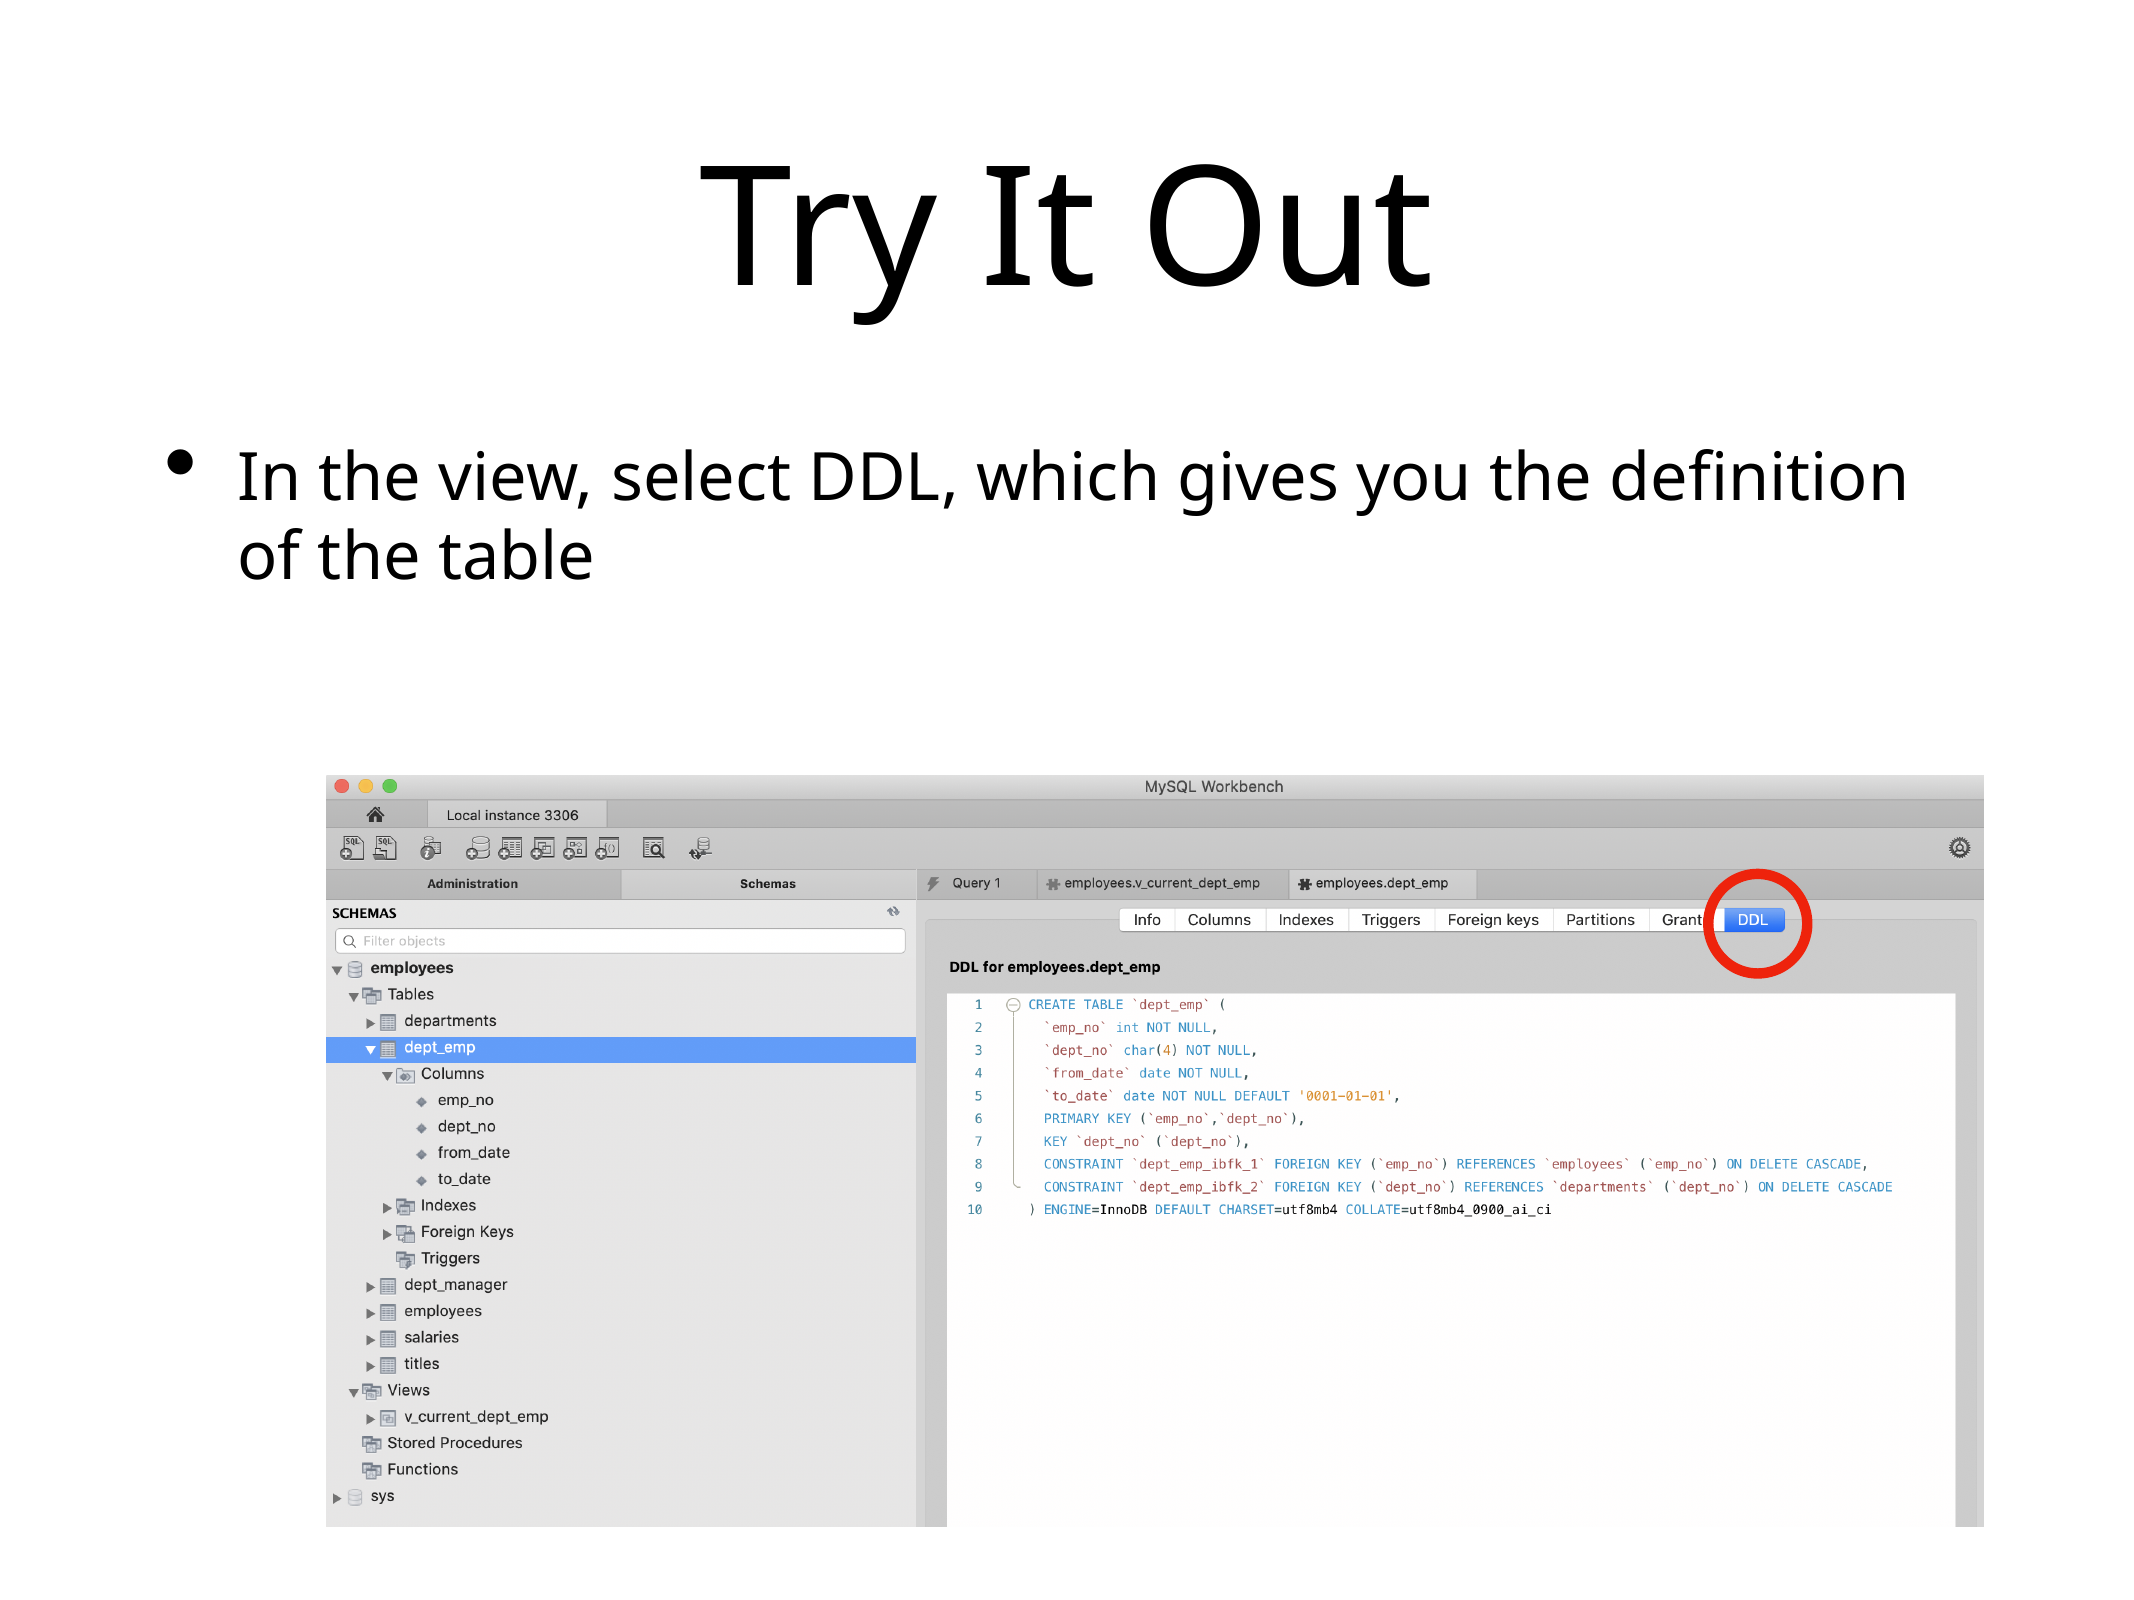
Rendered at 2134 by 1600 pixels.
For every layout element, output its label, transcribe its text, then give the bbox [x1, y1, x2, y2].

title Try It Out [155, 41, 1978, 397]
list In the view, select DDL, which gives you the definition of the table [155, 424, 1978, 1457]
picture [326, 775, 1984, 1527]
